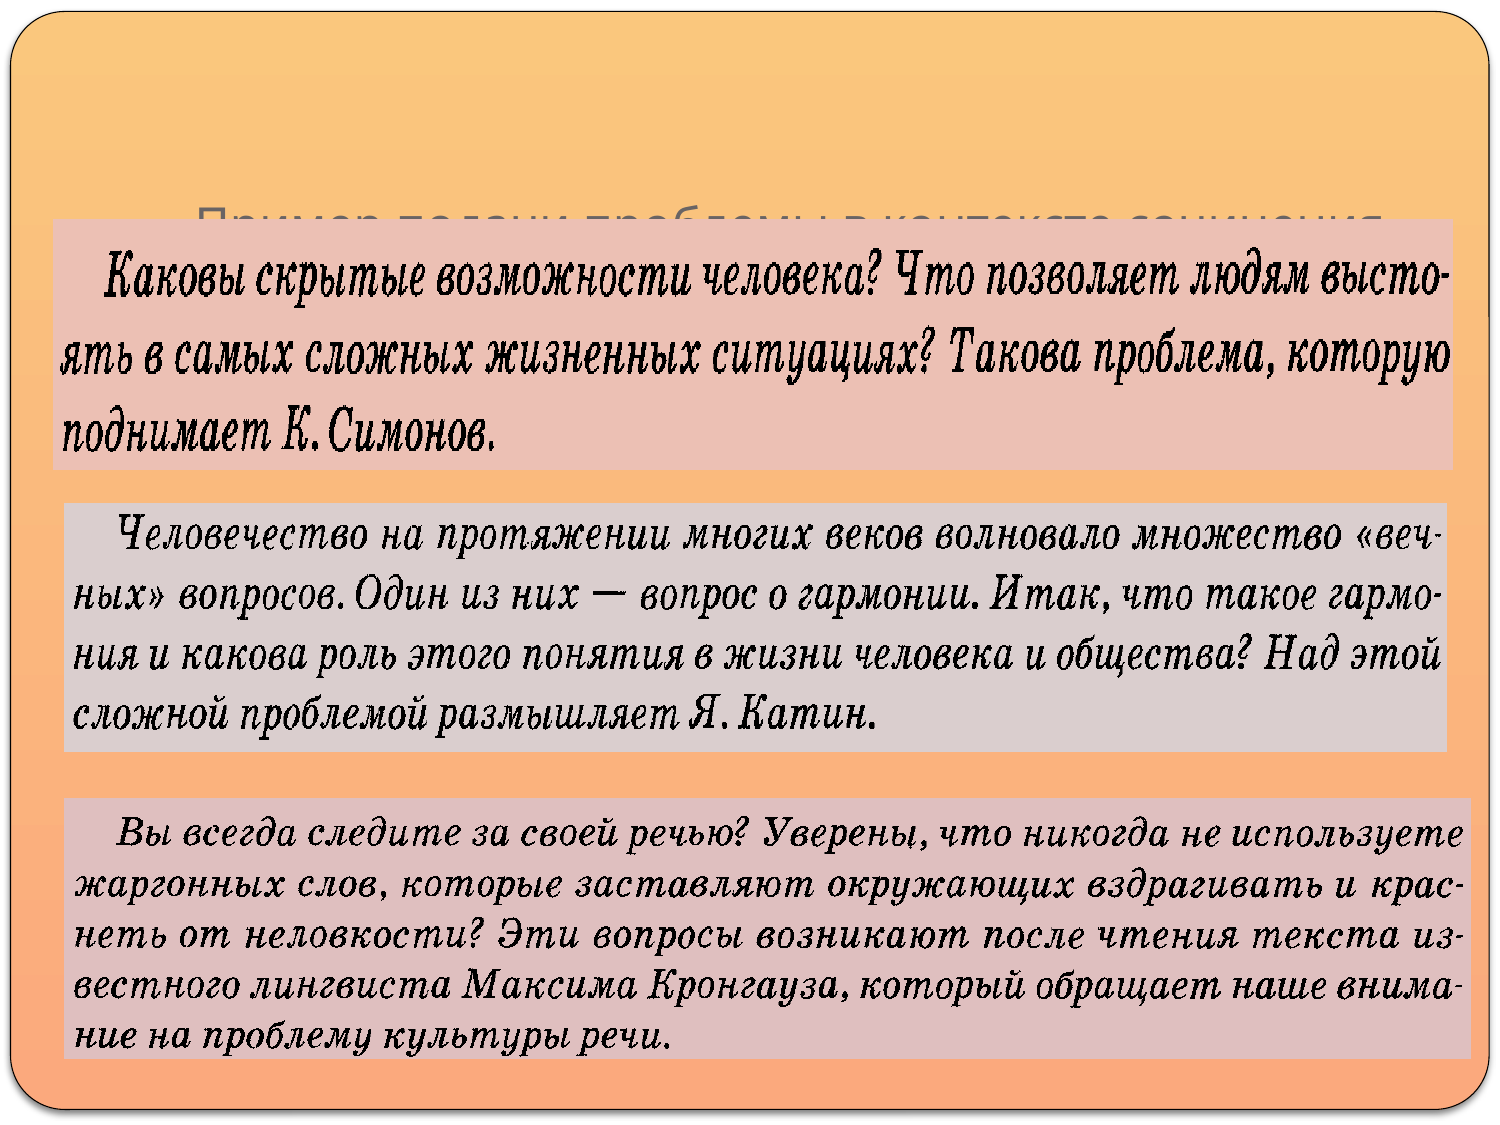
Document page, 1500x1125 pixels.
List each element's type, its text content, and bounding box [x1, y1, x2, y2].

picture [52, 219, 1454, 471]
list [64, 798, 1471, 1059]
picture [64, 503, 1448, 752]
title Пример подачи проблемы в контексте сочинения. [159, 137, 1435, 218]
